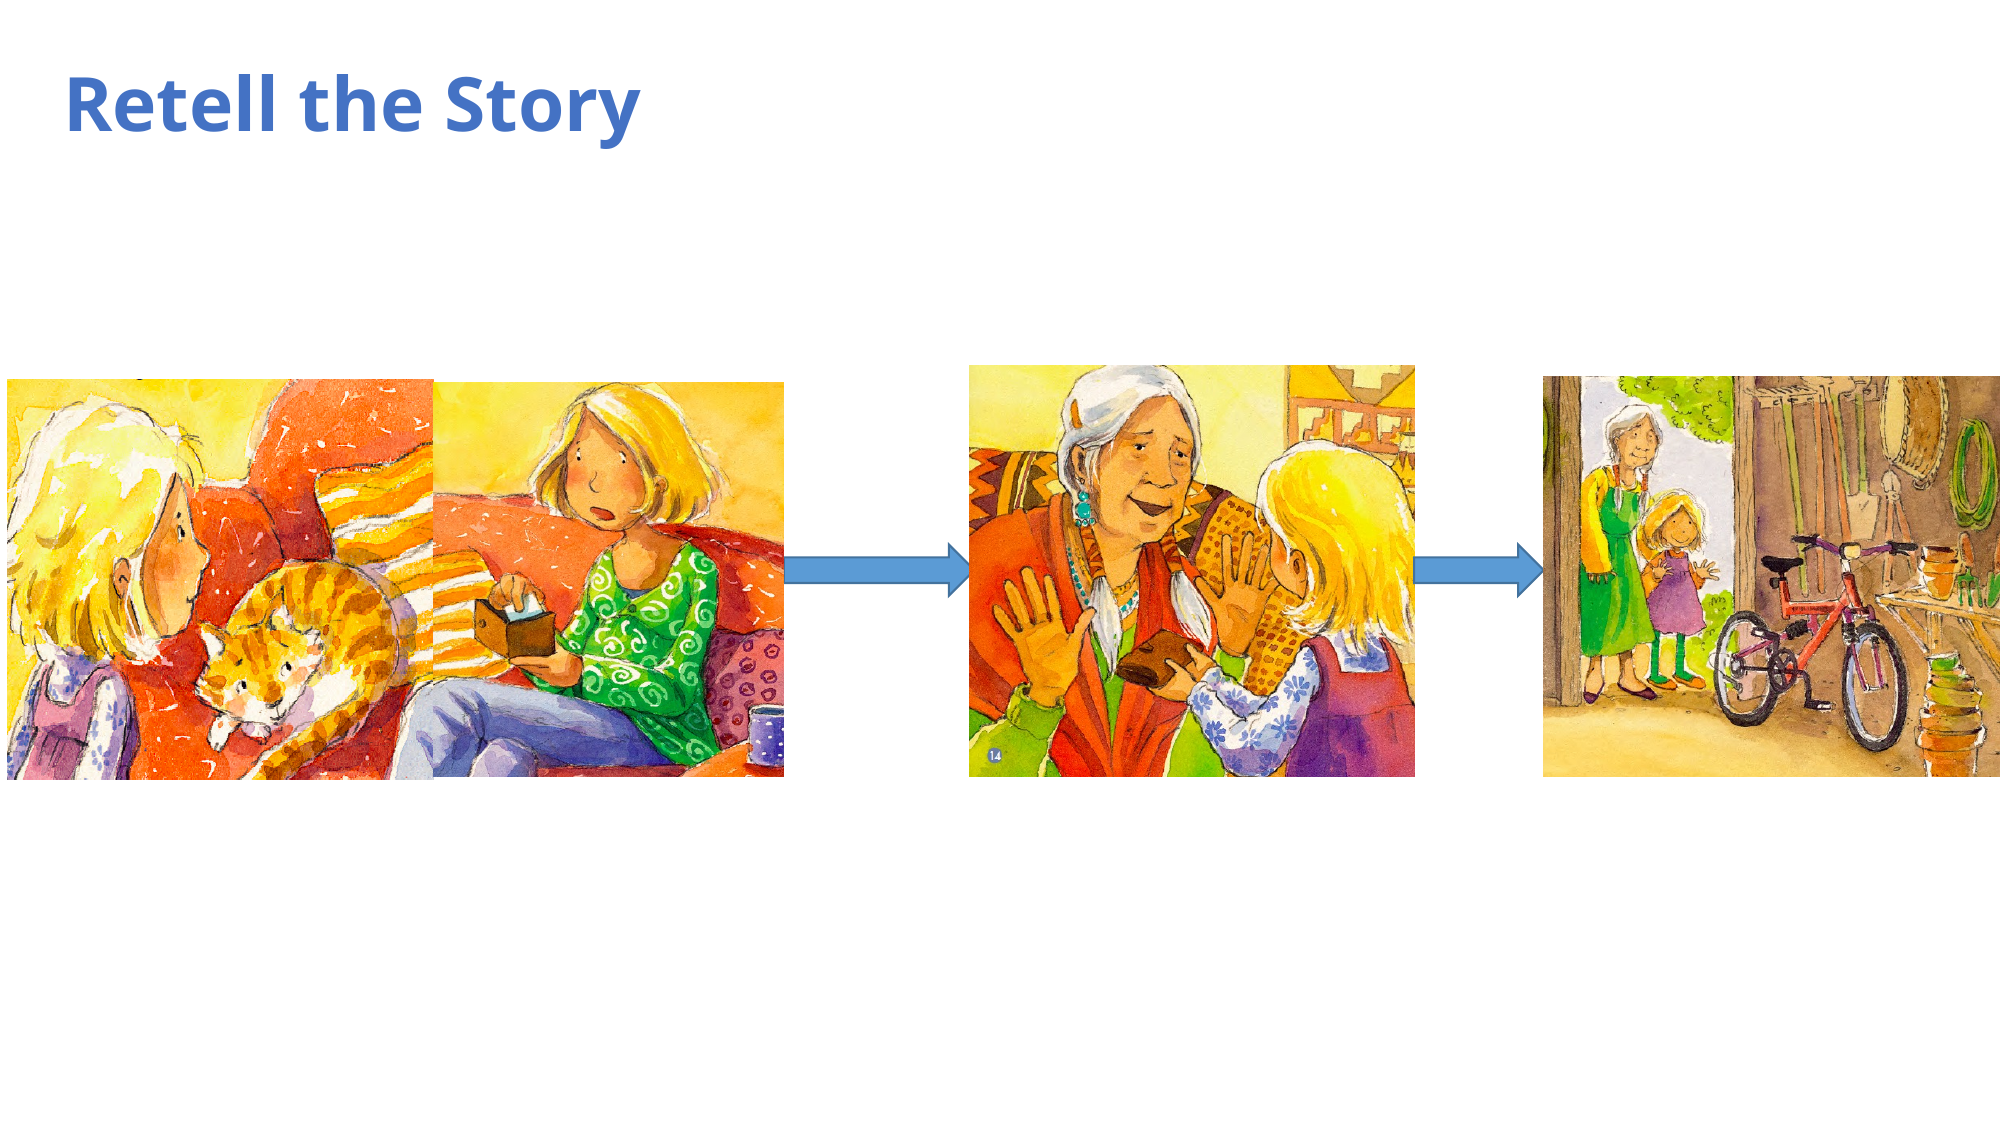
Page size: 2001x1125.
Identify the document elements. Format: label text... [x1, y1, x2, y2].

picture [7, 379, 784, 780]
text_box [1415, 542, 1543, 599]
text_box [784, 542, 969, 599]
picture [969, 364, 1415, 777]
text_box Retell the Story [48, 49, 657, 155]
picture [1543, 376, 2000, 777]
